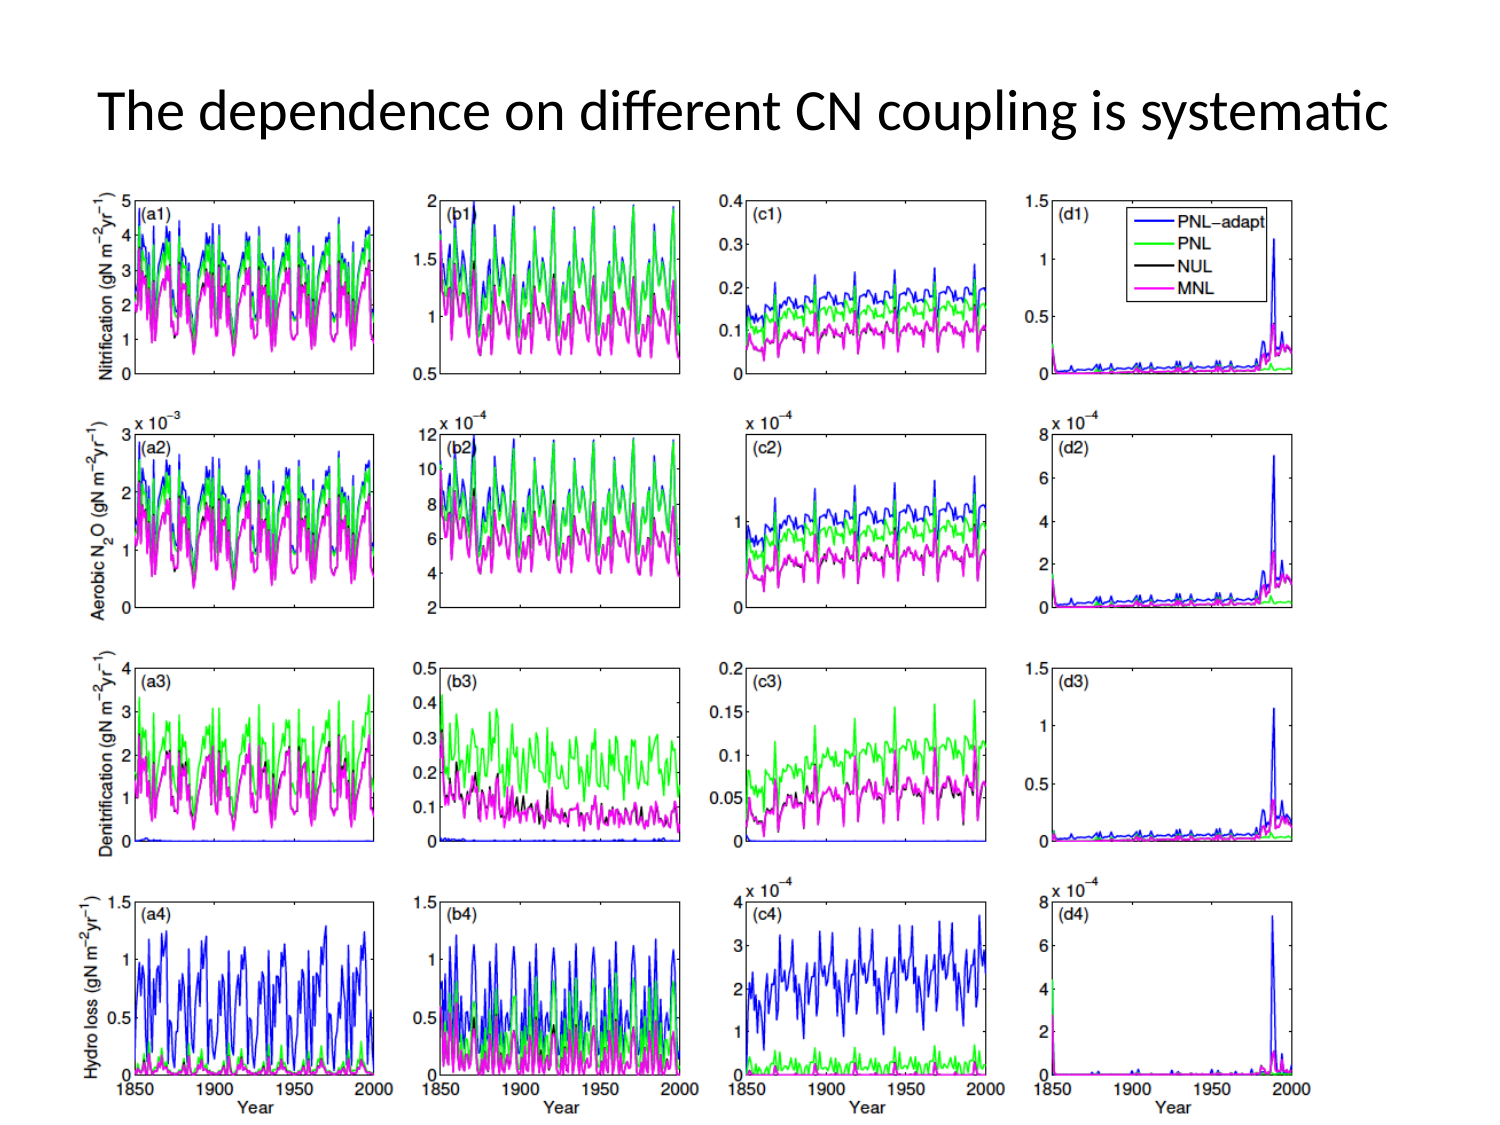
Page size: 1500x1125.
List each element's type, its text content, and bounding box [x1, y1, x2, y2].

title The dependence on different CN coupling is systematic [75, 39, 1425, 176]
picture [74, 174, 1320, 1125]
